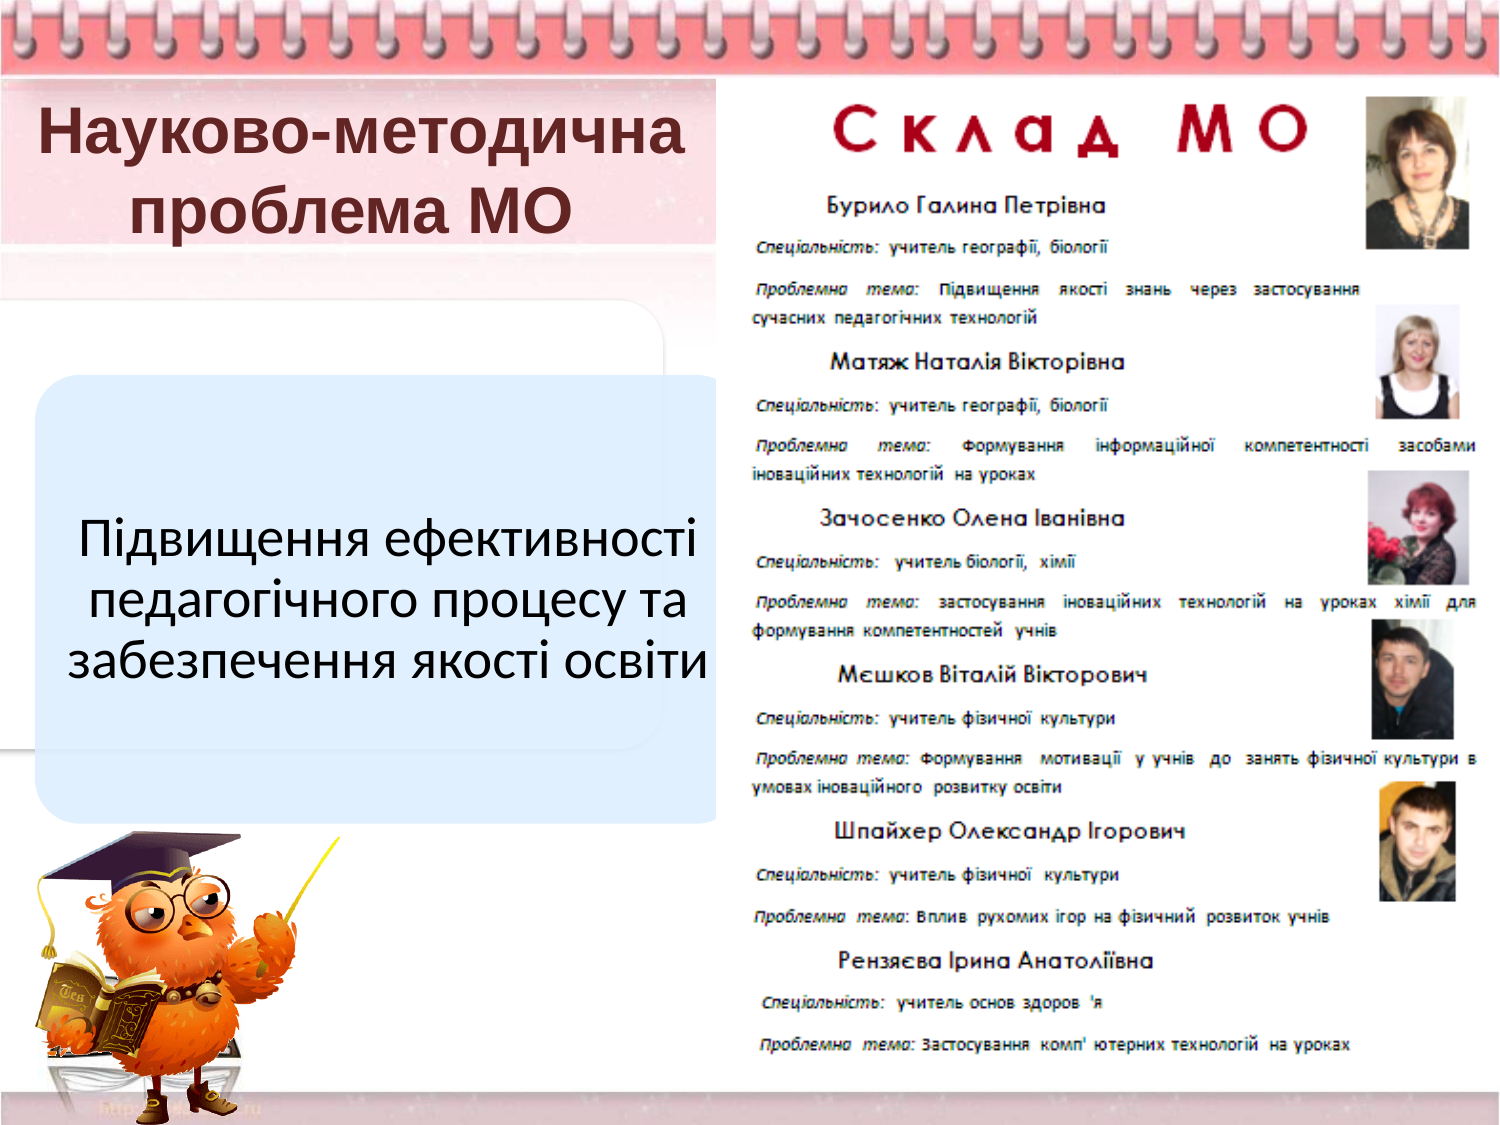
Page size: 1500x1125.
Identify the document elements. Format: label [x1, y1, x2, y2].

picture [0, 0, 1500, 1125]
list [0, 58, 786, 1079]
